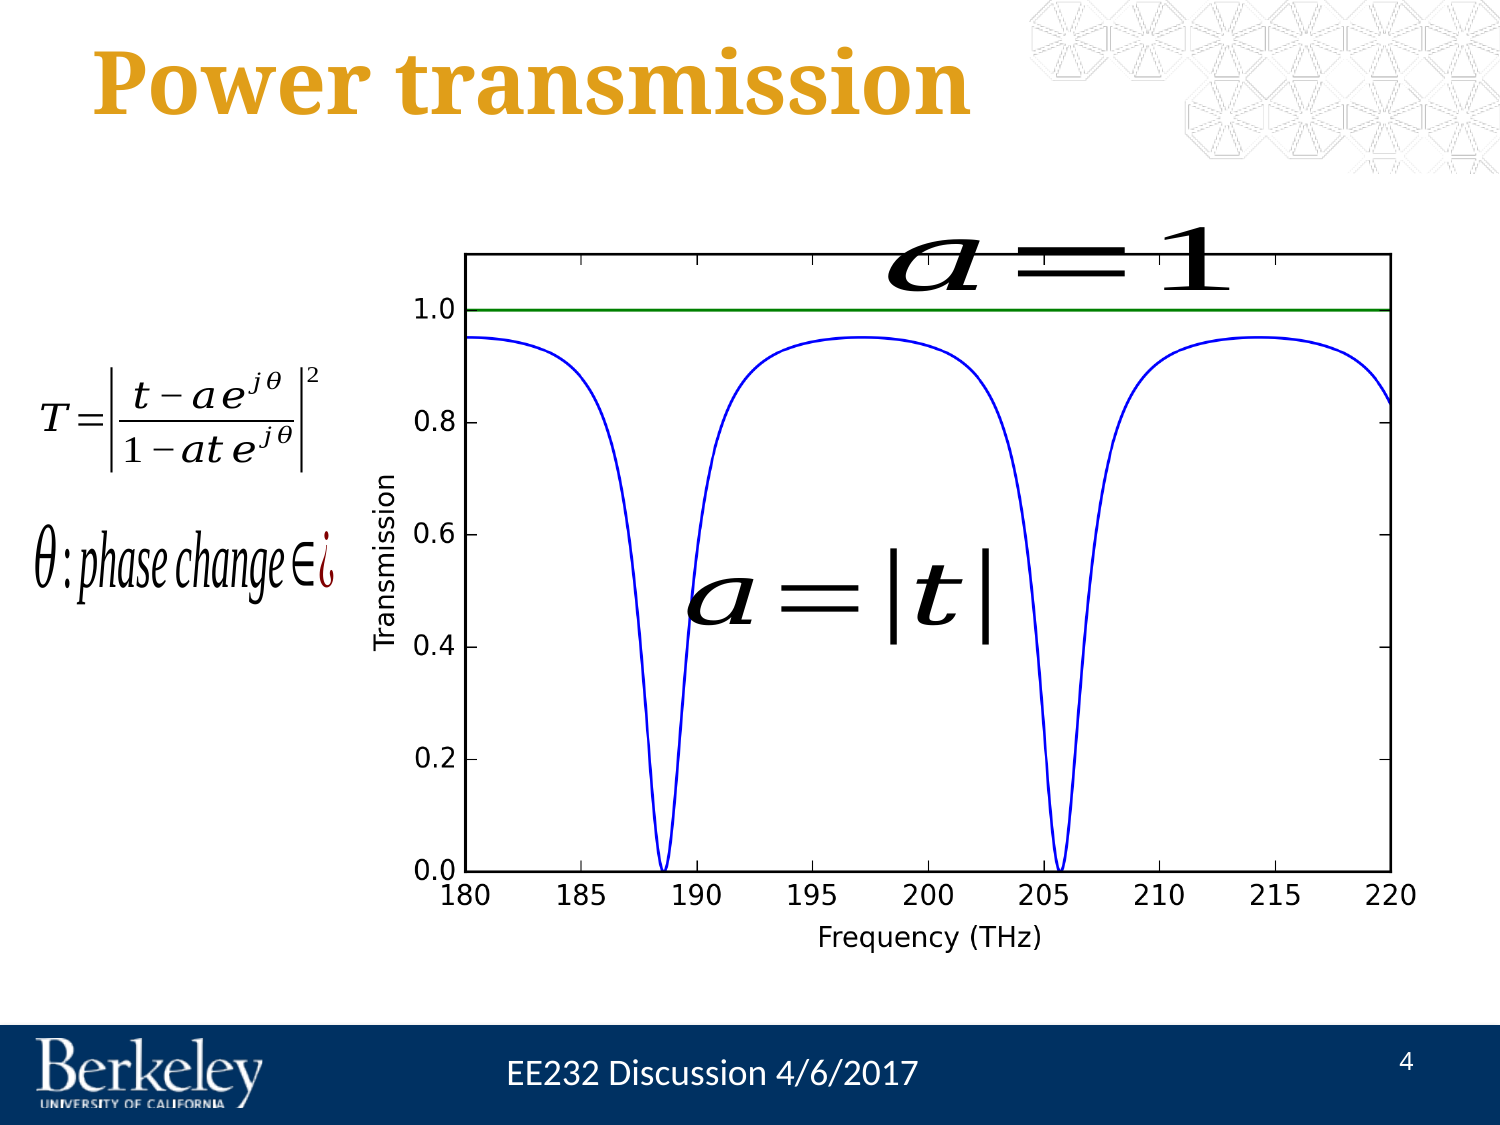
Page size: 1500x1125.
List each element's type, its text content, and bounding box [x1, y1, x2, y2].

title Power transmission [77, 19, 1351, 175]
picture [315, 174, 1500, 971]
